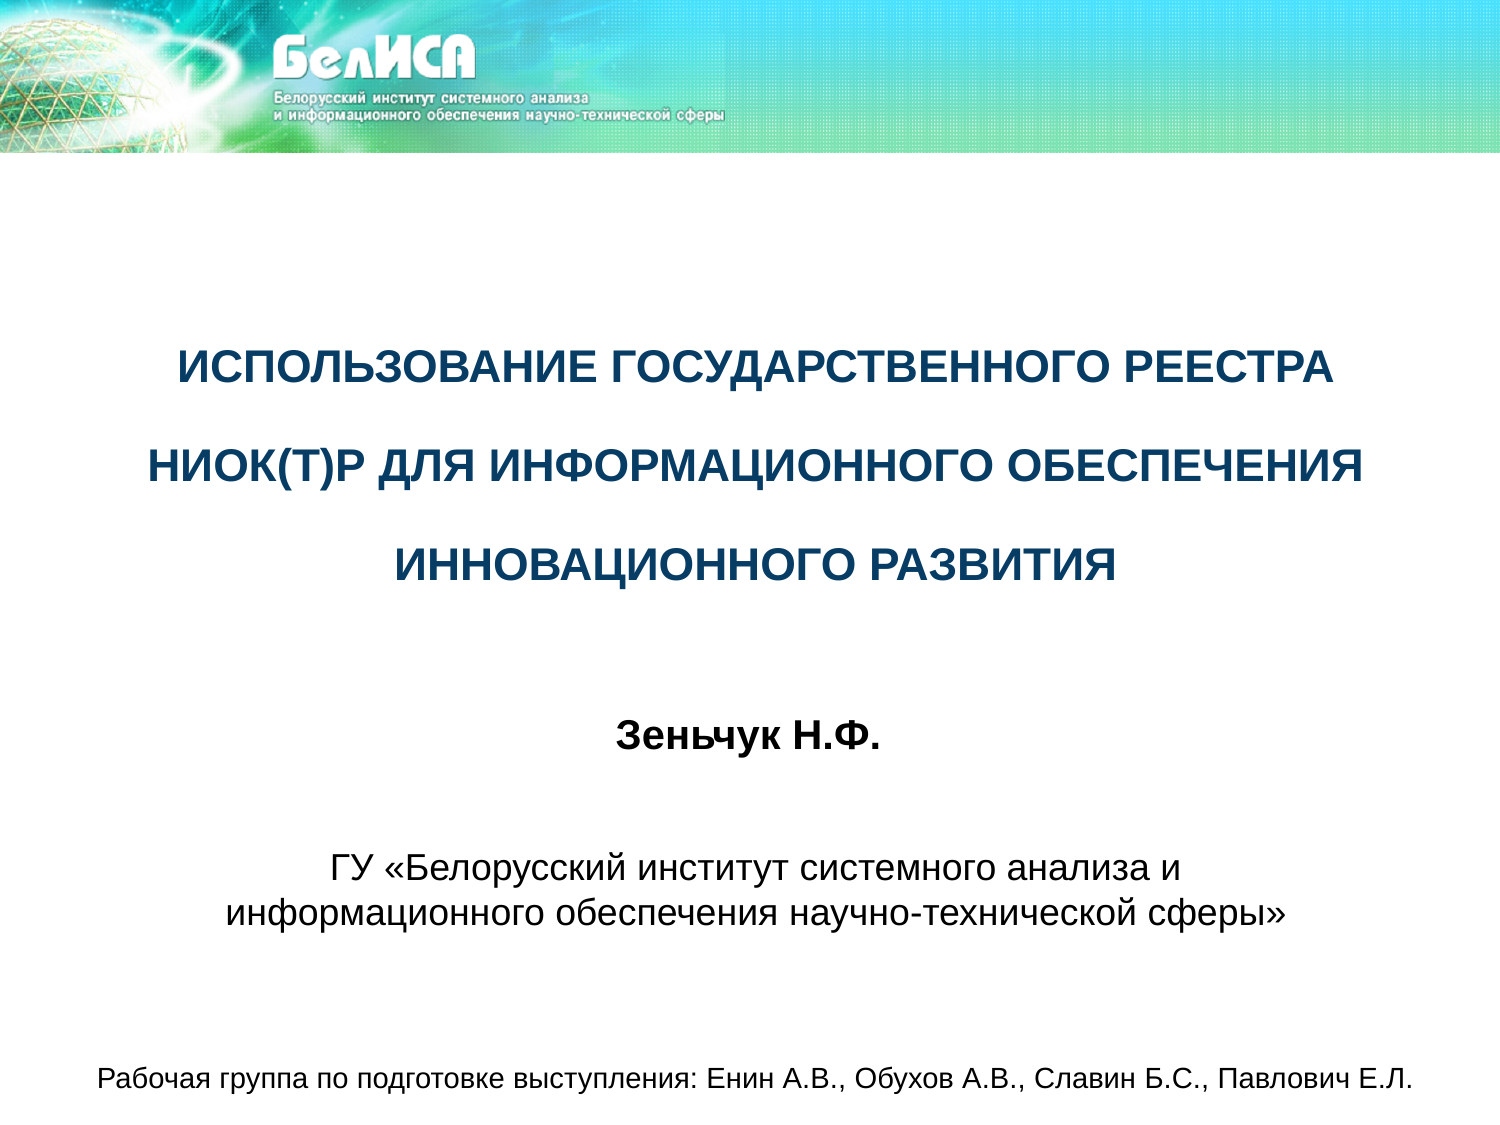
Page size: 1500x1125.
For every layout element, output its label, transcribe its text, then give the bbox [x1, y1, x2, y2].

text_box ГУ «Белорусский институт системного анализа и информационного обеспечения научно-технической сферы» [53, 835, 1459, 941]
picture [0, 0, 1500, 154]
text_box ИСПОЛЬЗОВАНИЕ ГОСУДАРСТВЕННОГО РЕЕСТРА НИОК(Т)Р ДЛЯ ИНФОРМАЦИОННОГО ОБЕСПЕЧЕНИЯ ИННОВАЦИОННОГО РАЗВИТИЯ [53, 285, 1459, 597]
text_box Зеньчук Н.Ф. [45, 675, 1452, 765]
text_box Рабочая группа по подготовке выступления: Енин А.В., Обухов А.В., Славин Б.С., Павлович Е.Л. [41, 1034, 1471, 1103]
